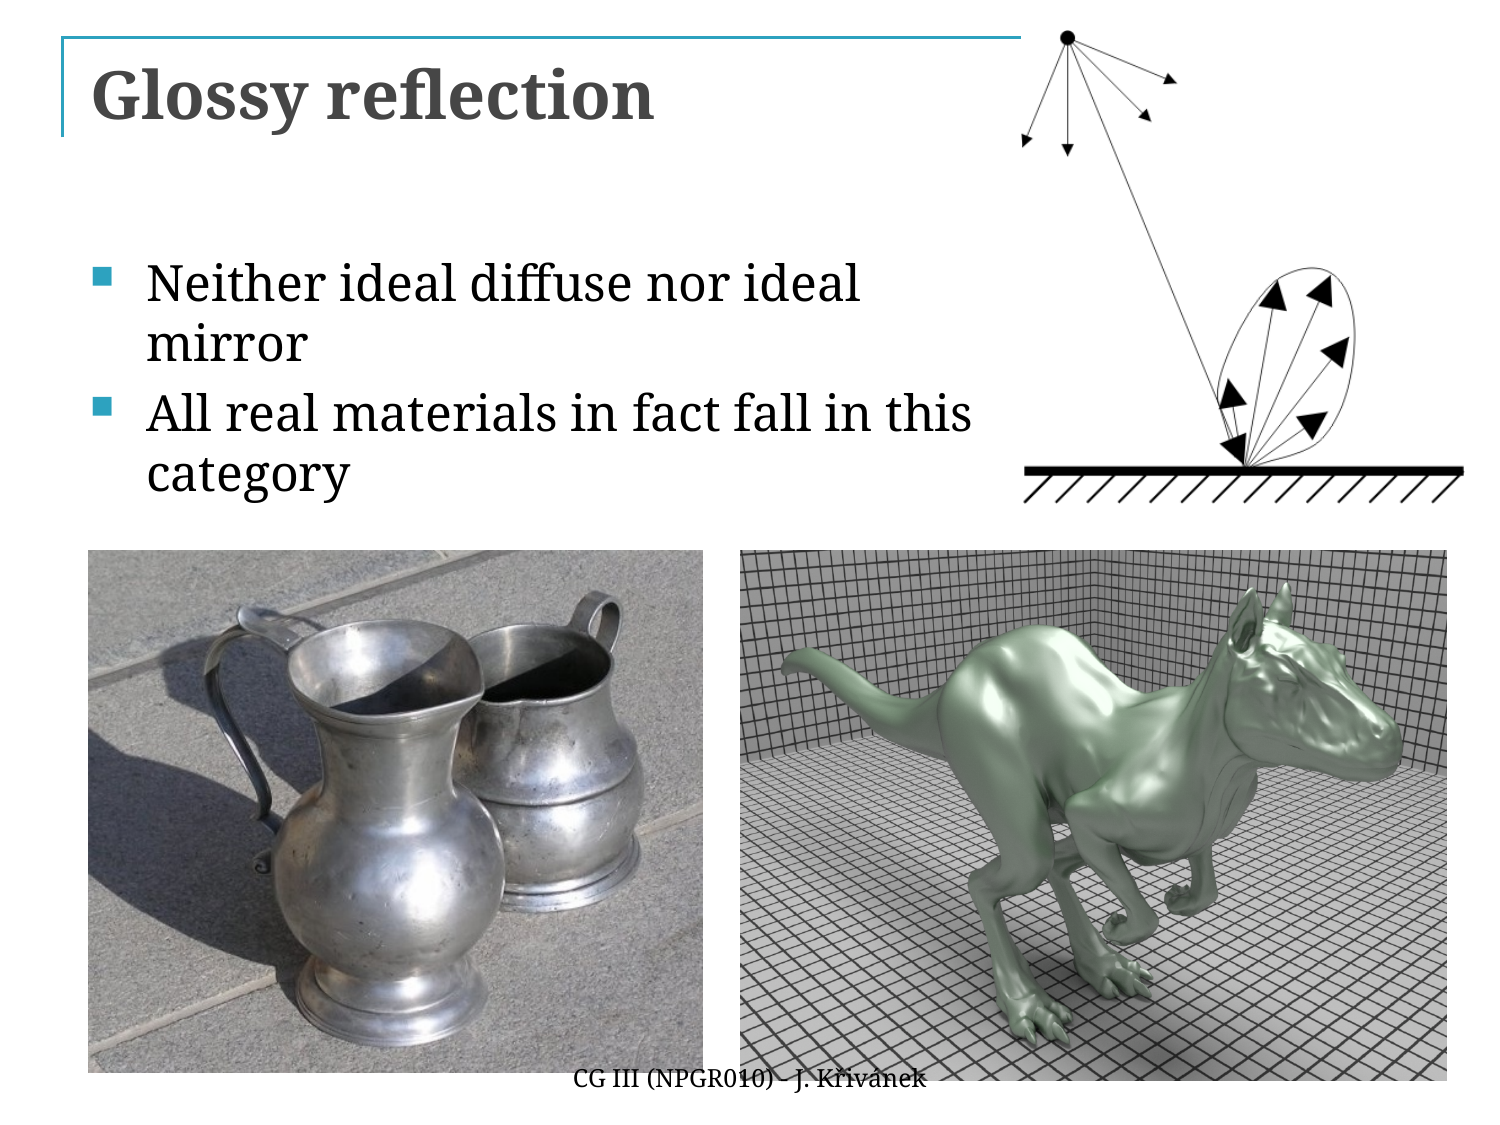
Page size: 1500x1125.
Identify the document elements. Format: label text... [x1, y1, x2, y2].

footer CG III (NPGR010) - J. Křivánek [512, 1024, 988, 1101]
picture [1021, 30, 1465, 504]
picture [740, 550, 1448, 1081]
list Neither ideal diffuse nor ideal mirror All real materials in fact fall in this category [74, 243, 1022, 1006]
title Glossy reflection [74, 45, 1016, 233]
picture [88, 550, 704, 1074]
